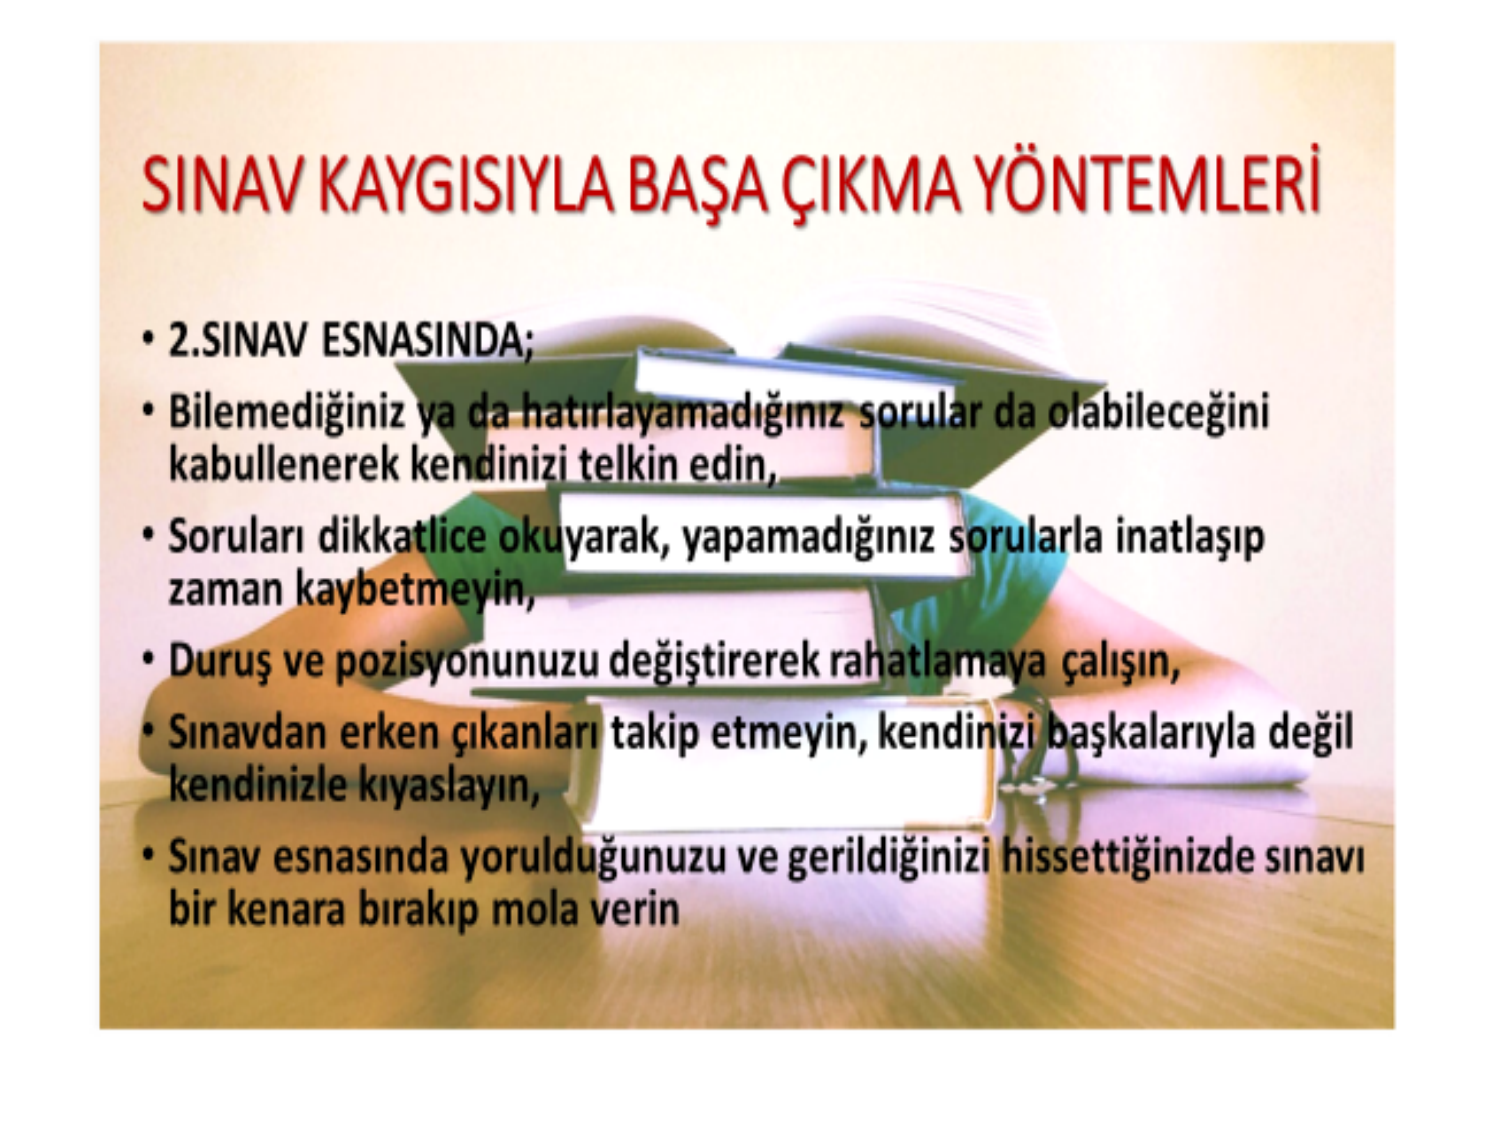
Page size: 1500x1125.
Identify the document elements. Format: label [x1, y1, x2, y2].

list [29, 30, 1500, 1083]
